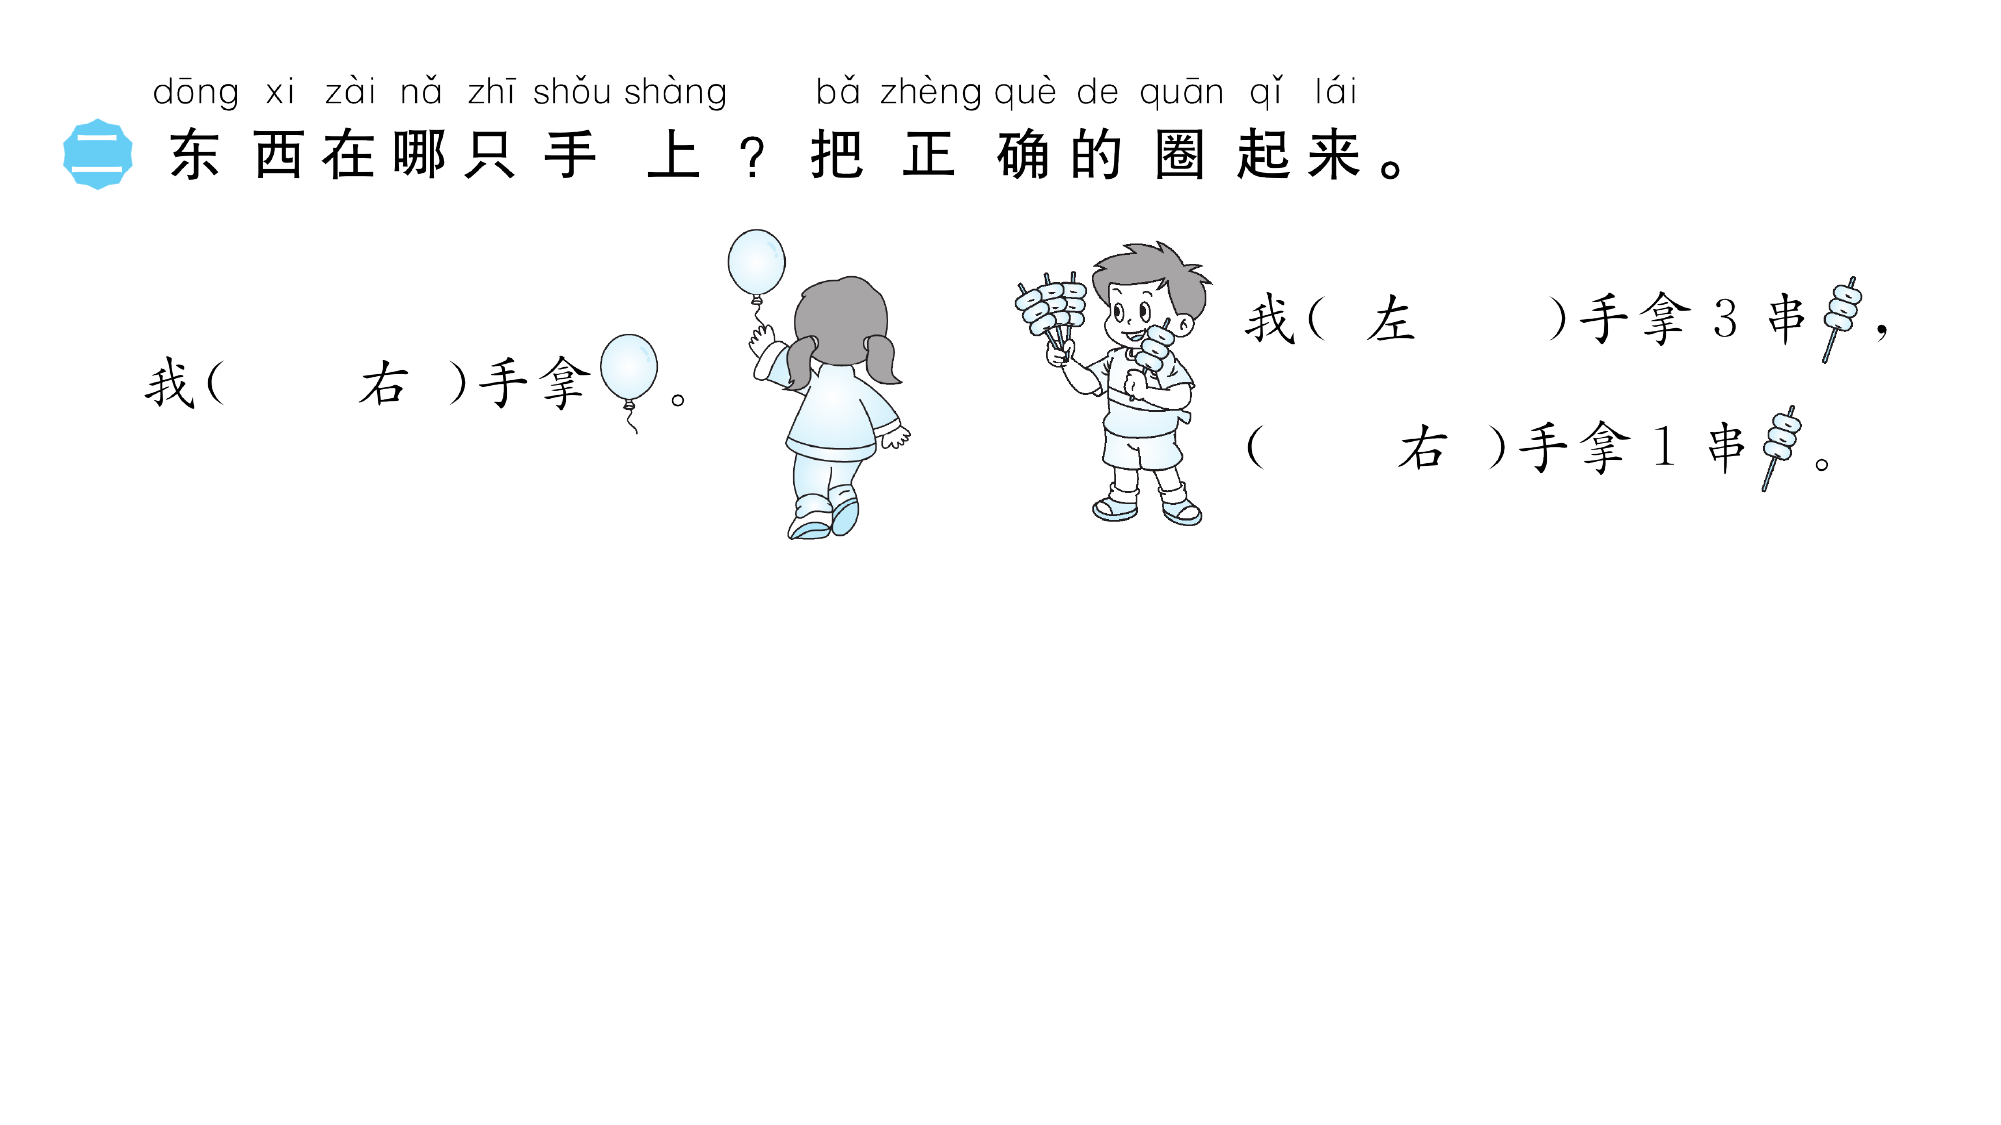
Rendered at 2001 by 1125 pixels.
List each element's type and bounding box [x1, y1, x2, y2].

picture [58, 58, 1949, 558]
